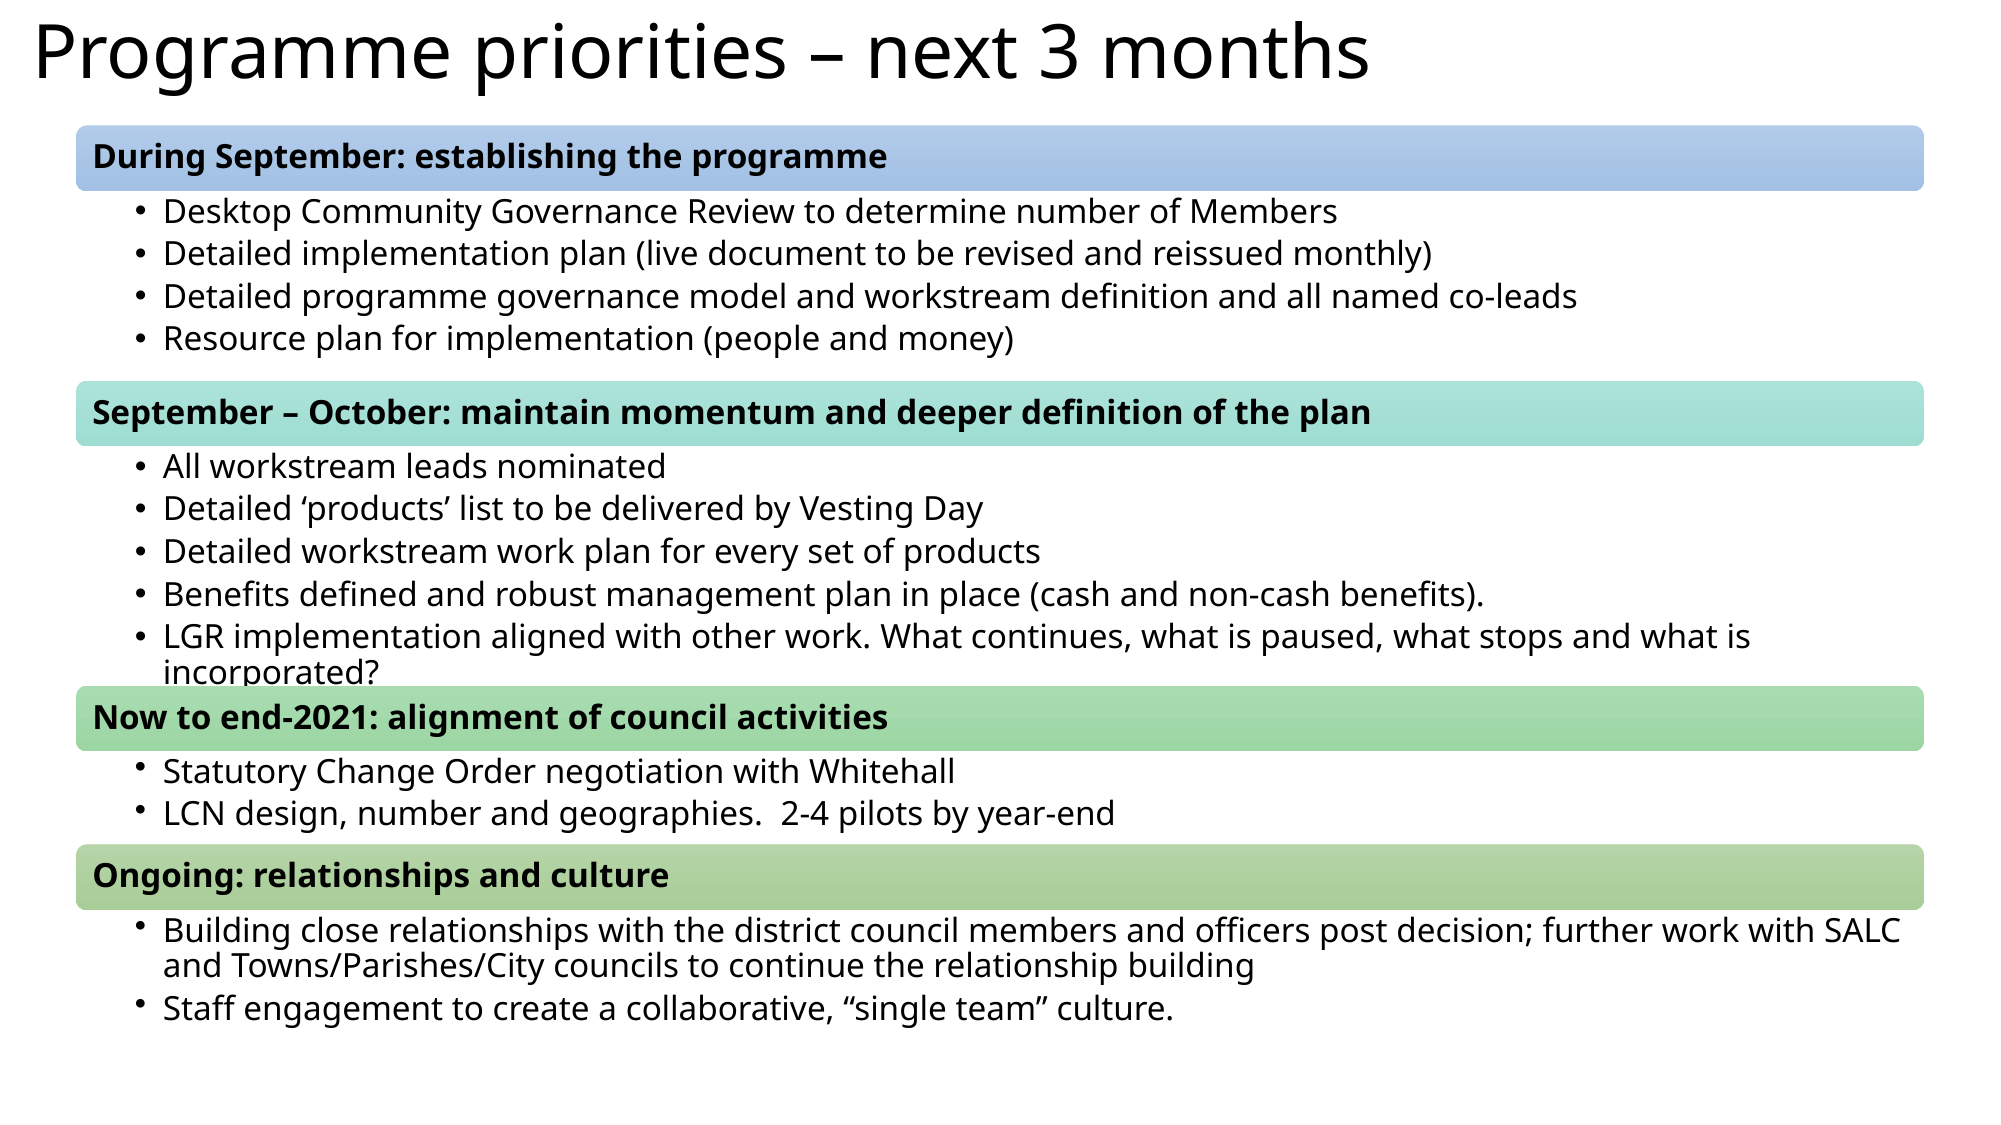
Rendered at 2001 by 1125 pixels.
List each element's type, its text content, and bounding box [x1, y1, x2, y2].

text_box Programme priorities – next 3 months [17, 0, 1684, 109]
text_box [75, 124, 1924, 1044]
